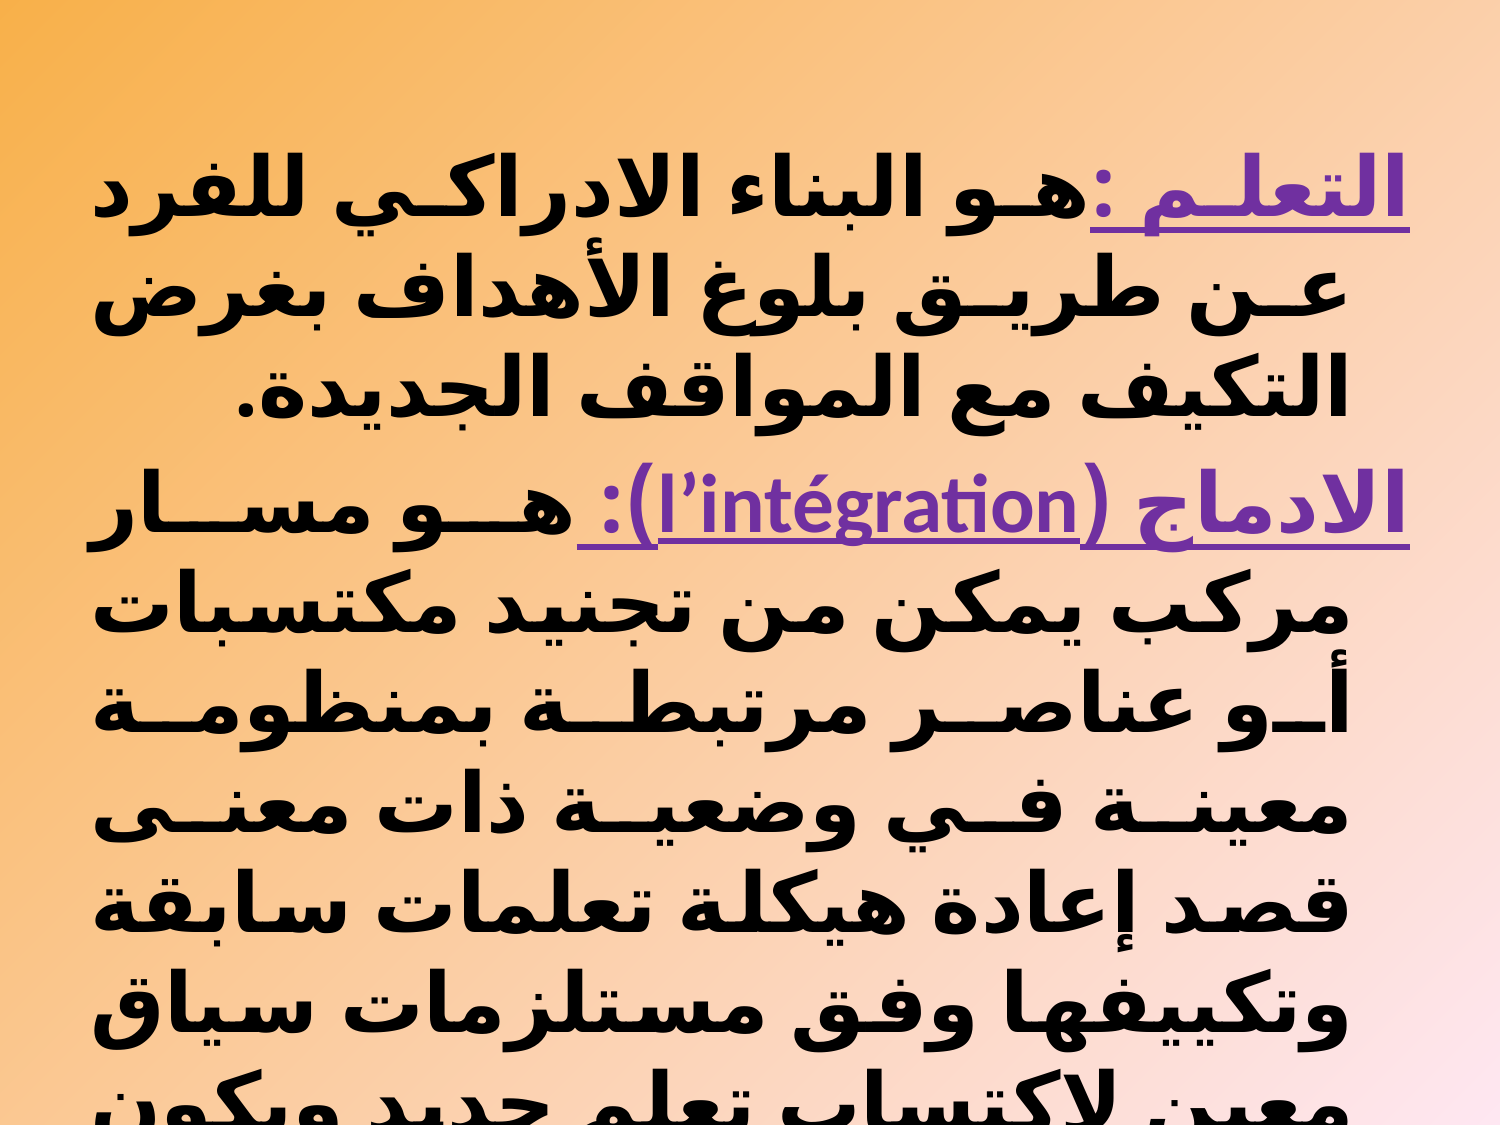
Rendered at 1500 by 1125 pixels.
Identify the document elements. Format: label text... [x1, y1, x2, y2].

list التعلم :هو البناء الادراكي للفرد عن طريق بلوغ الأهداف بغرض التكيف مع المواقف الجديدة. الادماج (l’intégration): هو مسار مركب يمكن من تجنيد مكتسبات أو عناصر مرتبطة بمنظومة معينة في وضعية ذات معنى قصد إعادة هيكلة تعلمات سابقة وتكييفها وفق مستلزمات سياق معين لاكتساب تعلم جديد ويكون المتعلم هو الفاعل فيما يخص ادماج المكتسبات ولا يمكن أن يدمج الا ما تم اكتسابه فعلا. [75, 125, 1425, 1005]
